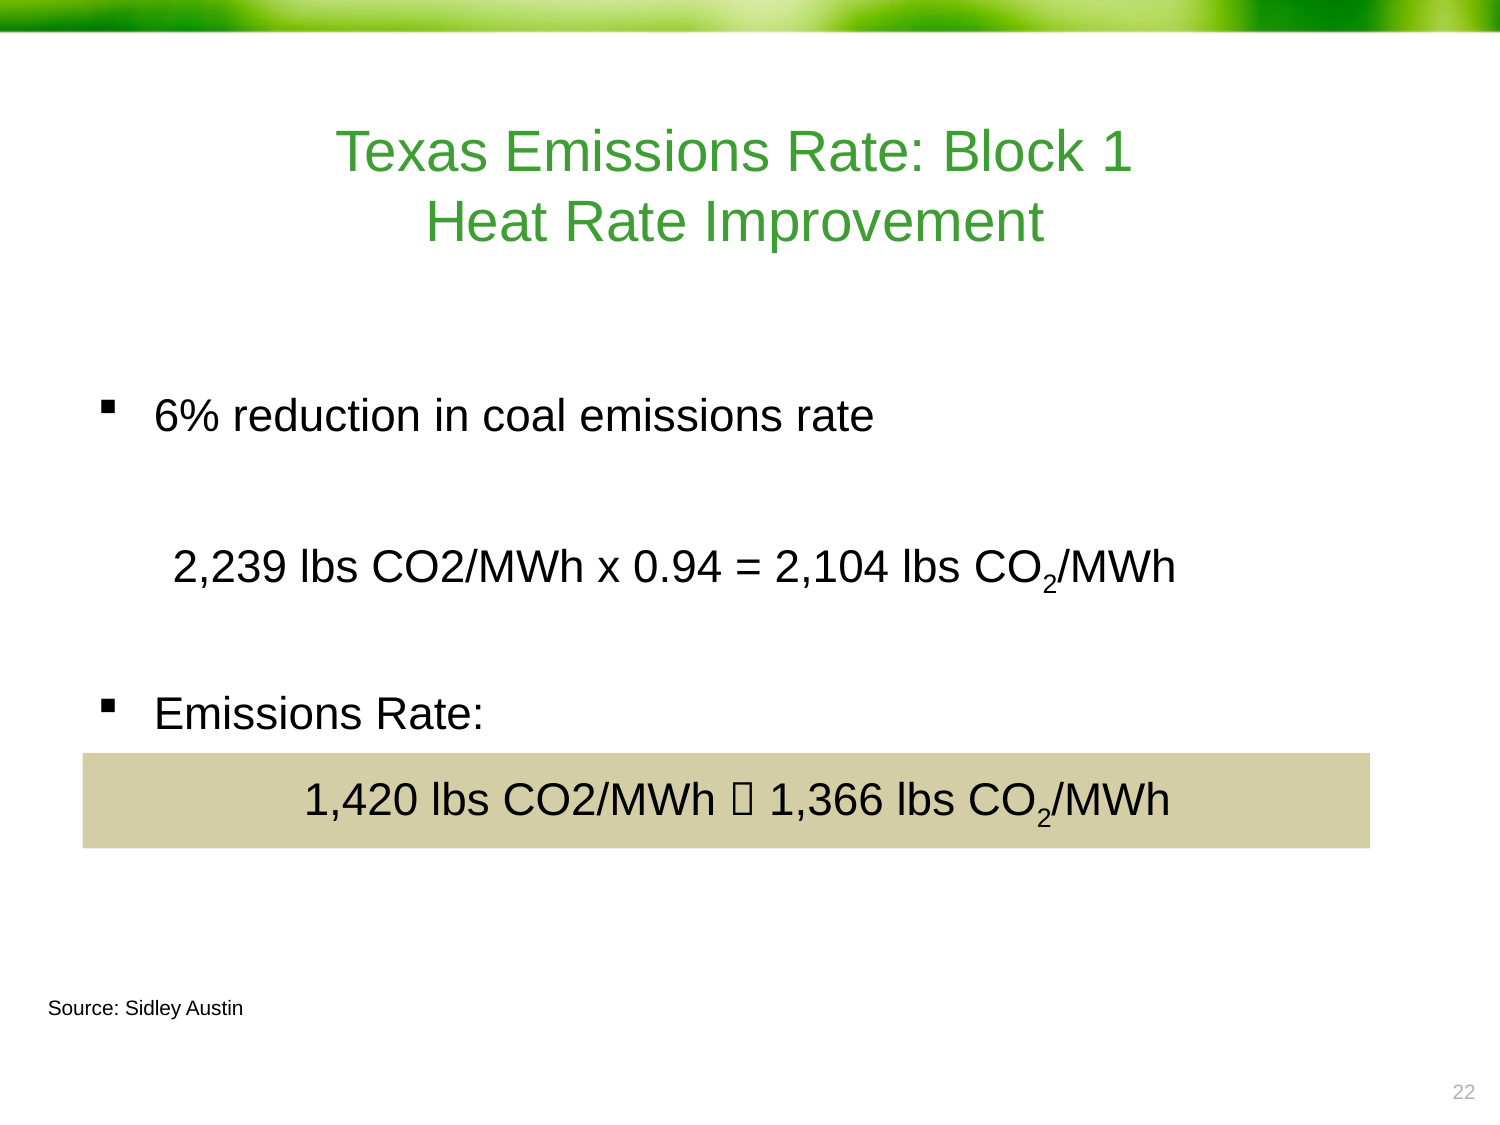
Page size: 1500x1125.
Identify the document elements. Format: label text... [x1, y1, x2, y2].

text_box Source: Sidley Austin [33, 987, 713, 1027]
text_box Texas Emissions Rate: Block 1 Heat Rate Improvement [67, 95, 1403, 271]
text_box 6% reduction in coal emissions rate 2,239 lbs CO2/MWh x 0.94 = 2,104 lbs CO2/MWh Emissions Rate: [82, 304, 1425, 943]
text_box 1,420 lbs CO2/MWh  1,366 lbs CO2/MWh [82, 752, 1371, 849]
picture [0, 0, 1500, 99]
text_box [24, 271, 525, 849]
slide_number 21 [1282, 1061, 1491, 1122]
